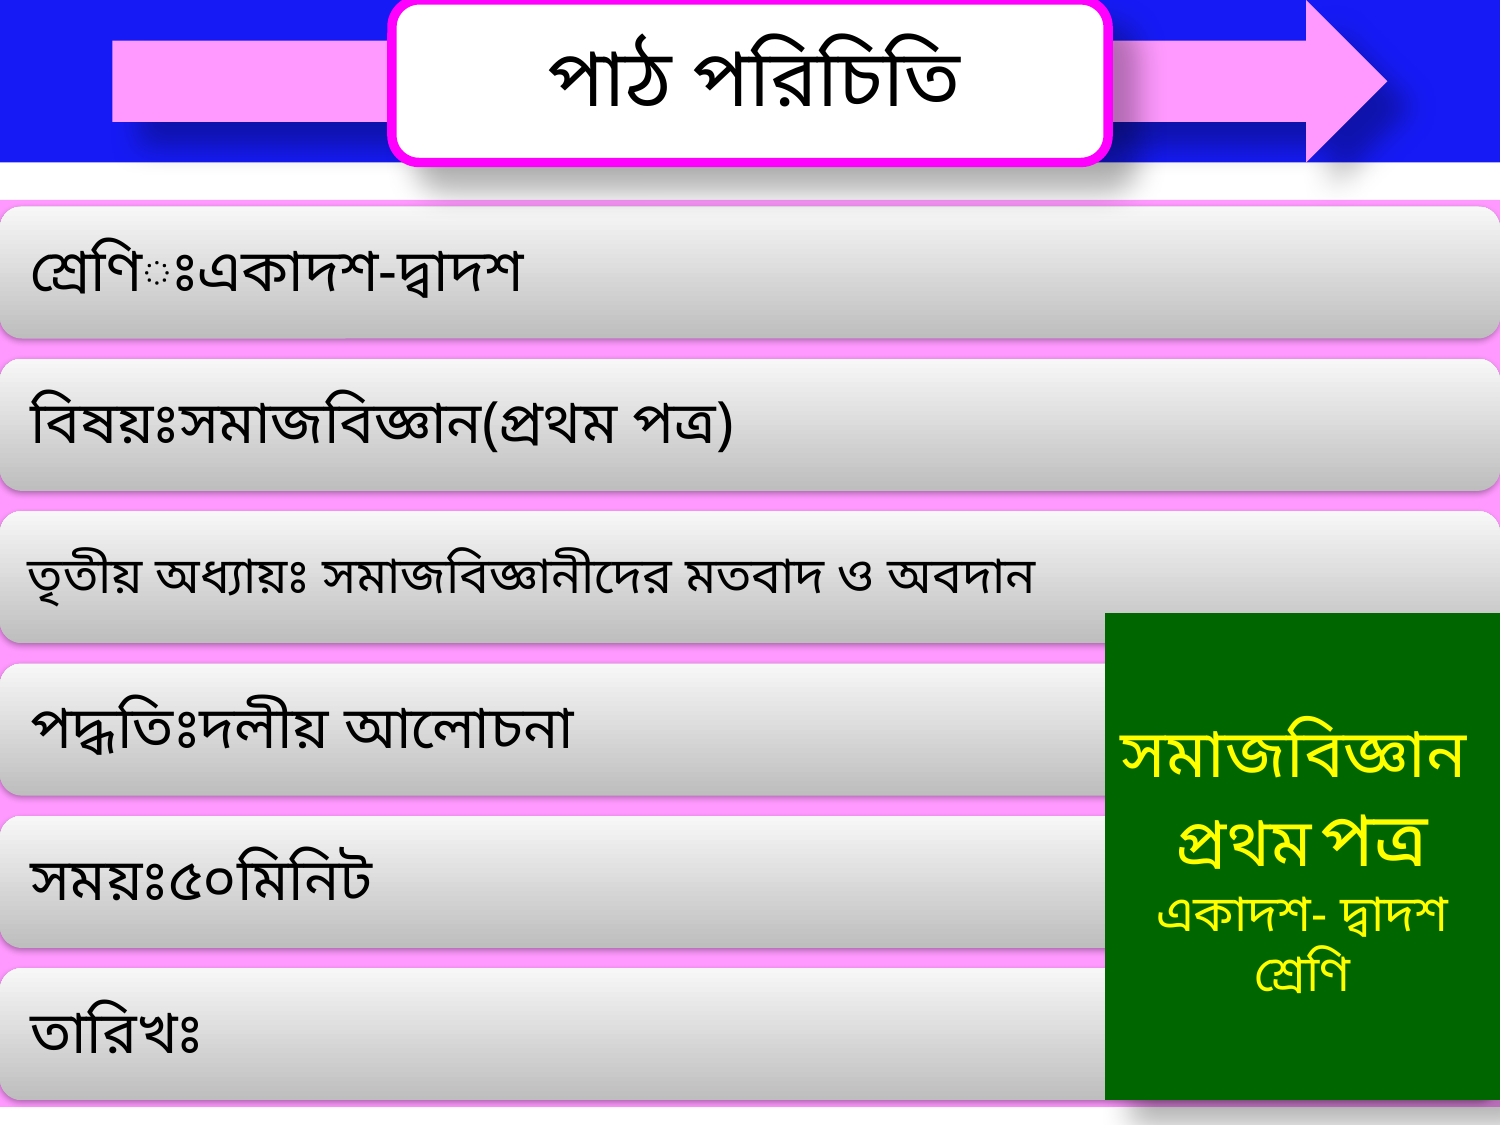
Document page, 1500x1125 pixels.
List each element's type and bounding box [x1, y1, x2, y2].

text_box [0, 199, 1500, 1108]
text_box [0, 0, 1500, 163]
